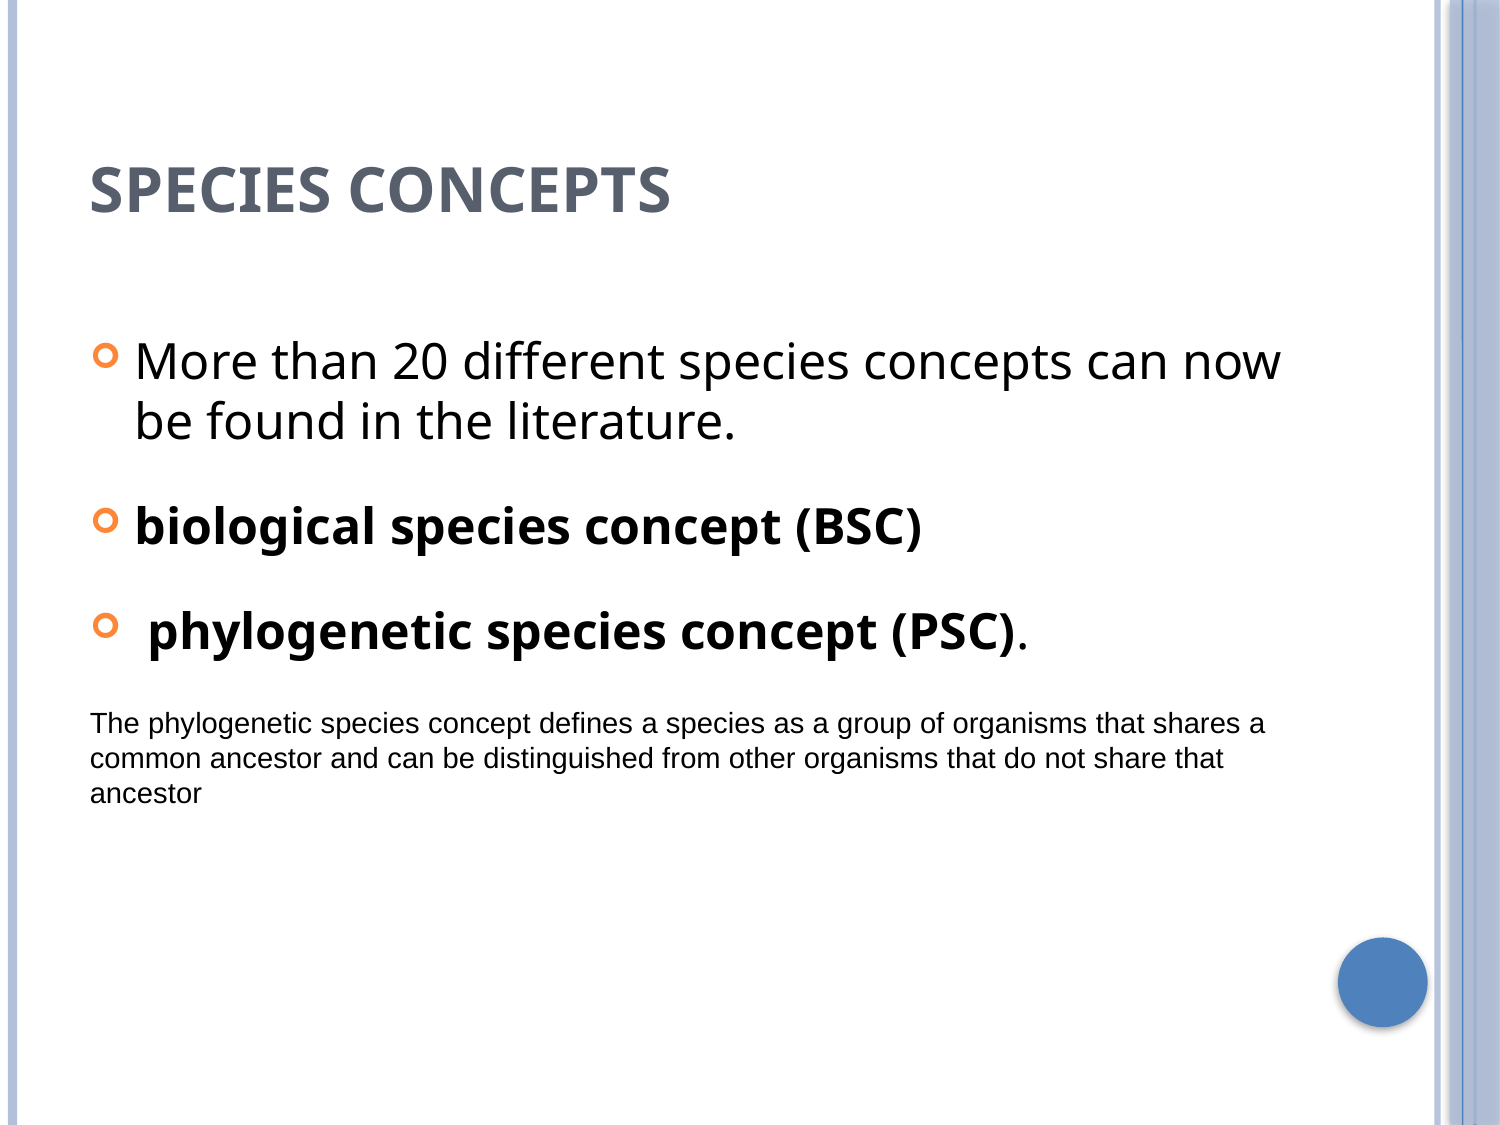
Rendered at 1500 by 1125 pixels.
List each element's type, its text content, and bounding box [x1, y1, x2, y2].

text_box Species concepts [75, 45, 1300, 233]
text_box More than 20 different species concepts can now be found in the literature. biological species concept (BSC) phylogenetic species concept (PSC). The phylogenetic species concept defines a species as a group of organisms that shares a common ancestor and can be distinguished from other organisms that do not share that ancestor [75, 262, 1300, 1062]
